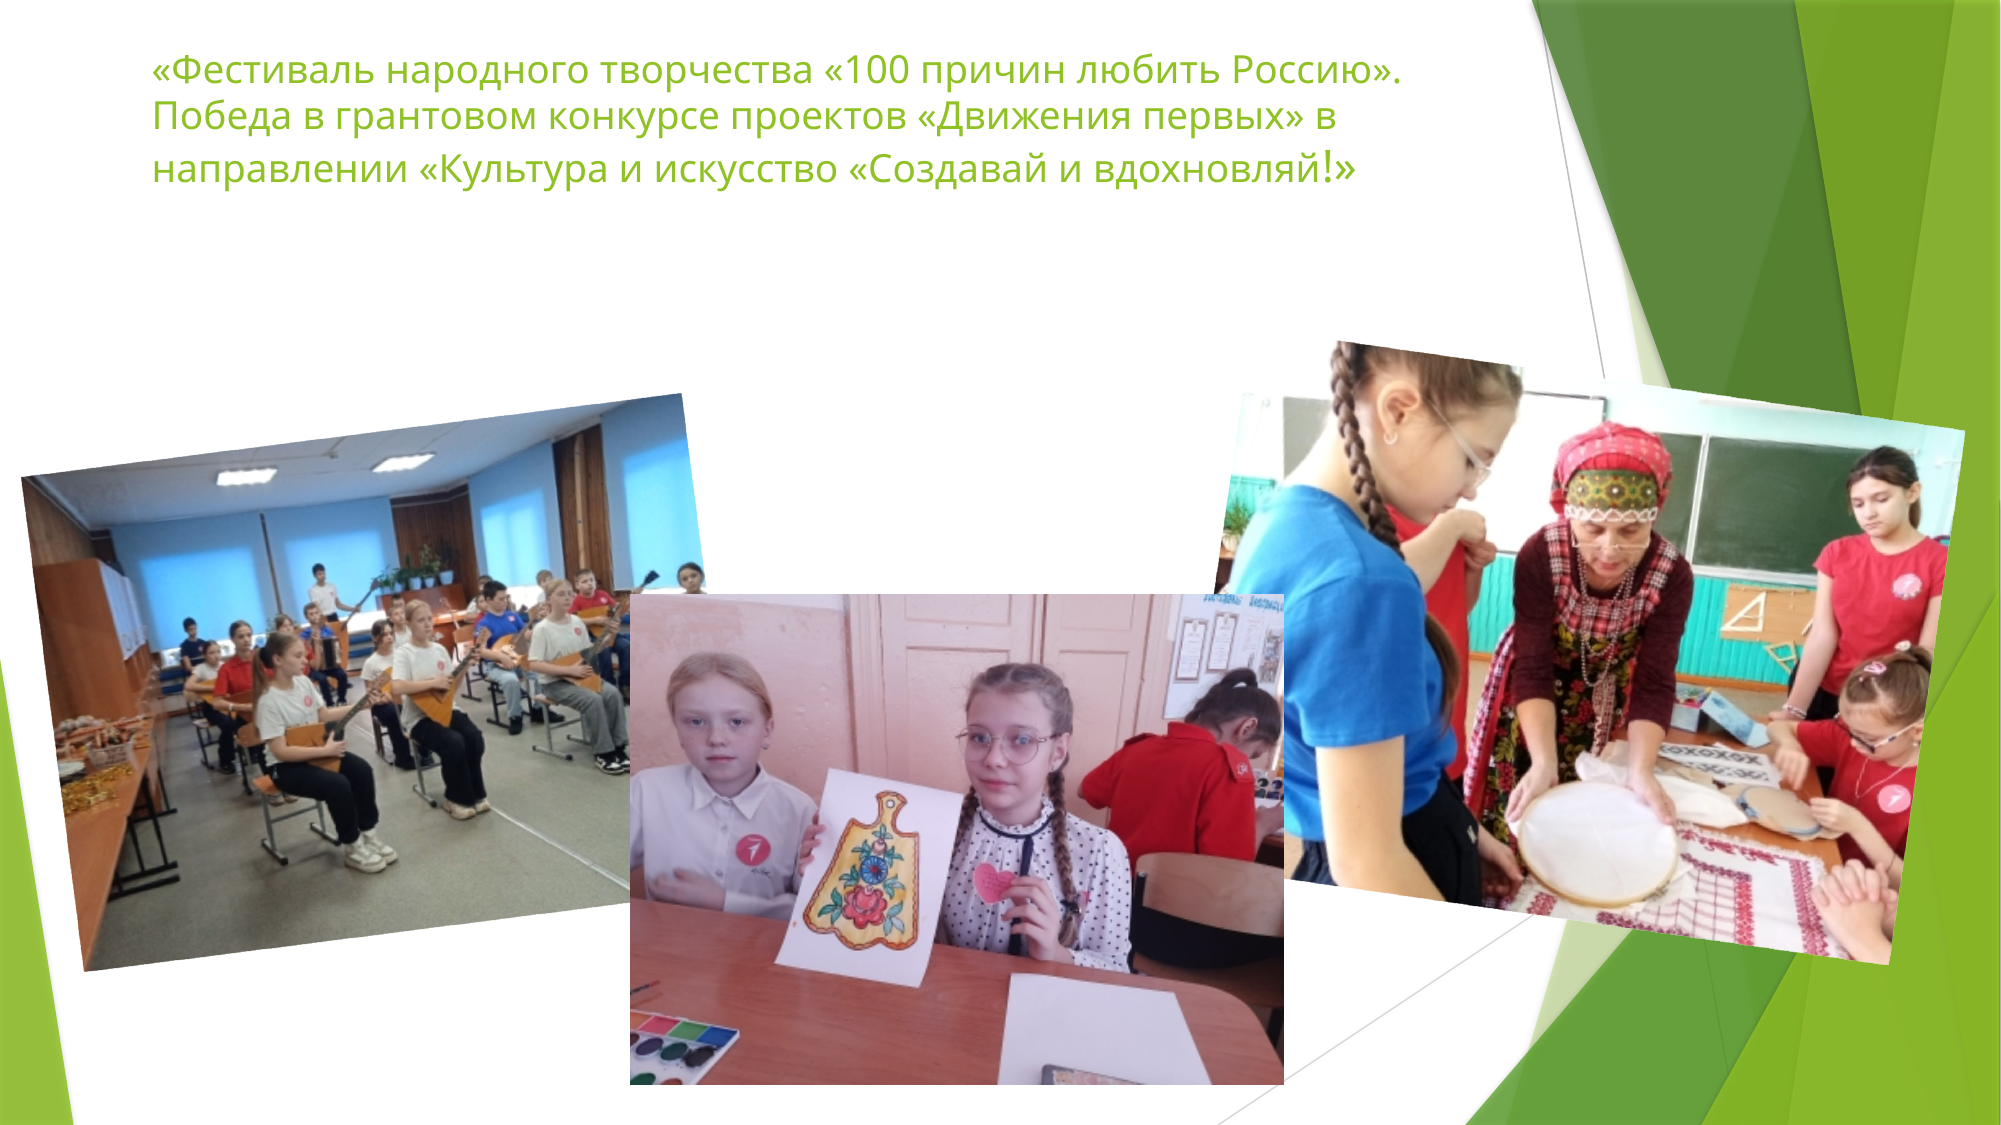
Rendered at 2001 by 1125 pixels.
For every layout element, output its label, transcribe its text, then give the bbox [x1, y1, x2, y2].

picture [22, 329, 1965, 1086]
title «Фестиваль народного творчества «100 причин любить Россию». Победа в грантовом конкурсе проектов «Движения первых» в направлении «Культура и искусство «Создавай и вдохновляй!» [136, 37, 1547, 254]
